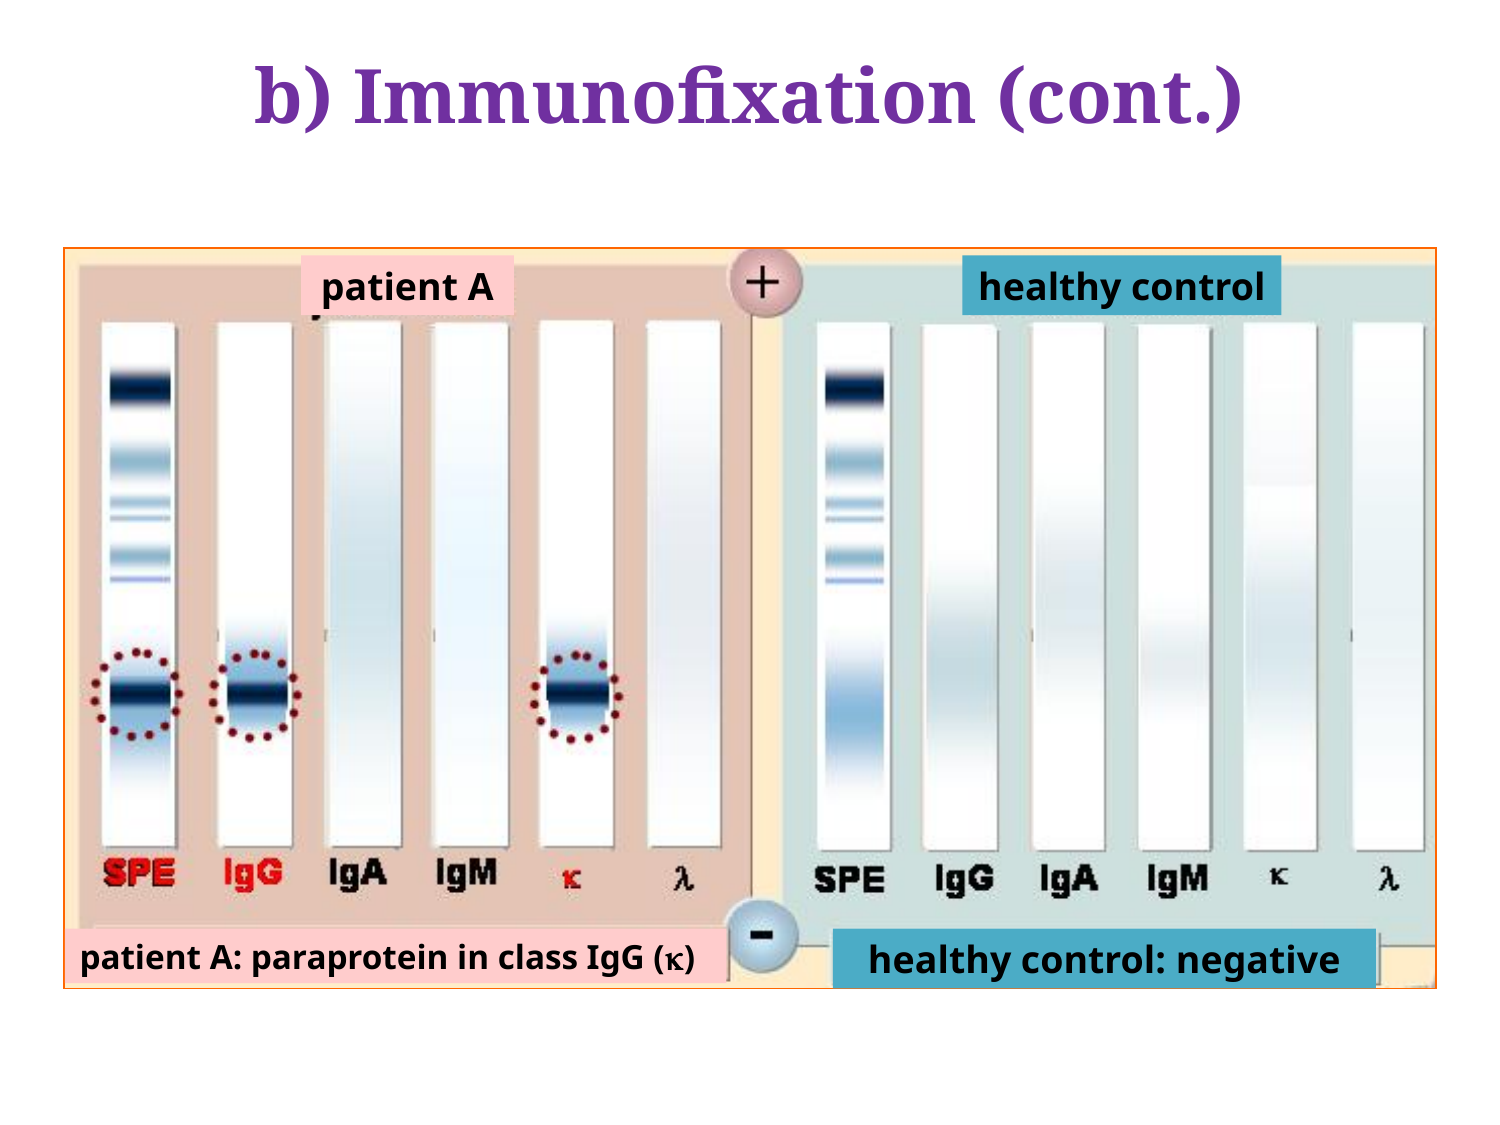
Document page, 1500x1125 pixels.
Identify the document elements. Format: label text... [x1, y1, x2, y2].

title b) Immunofixation (cont.) [0, 0, 1500, 188]
picture [64, 248, 1436, 988]
